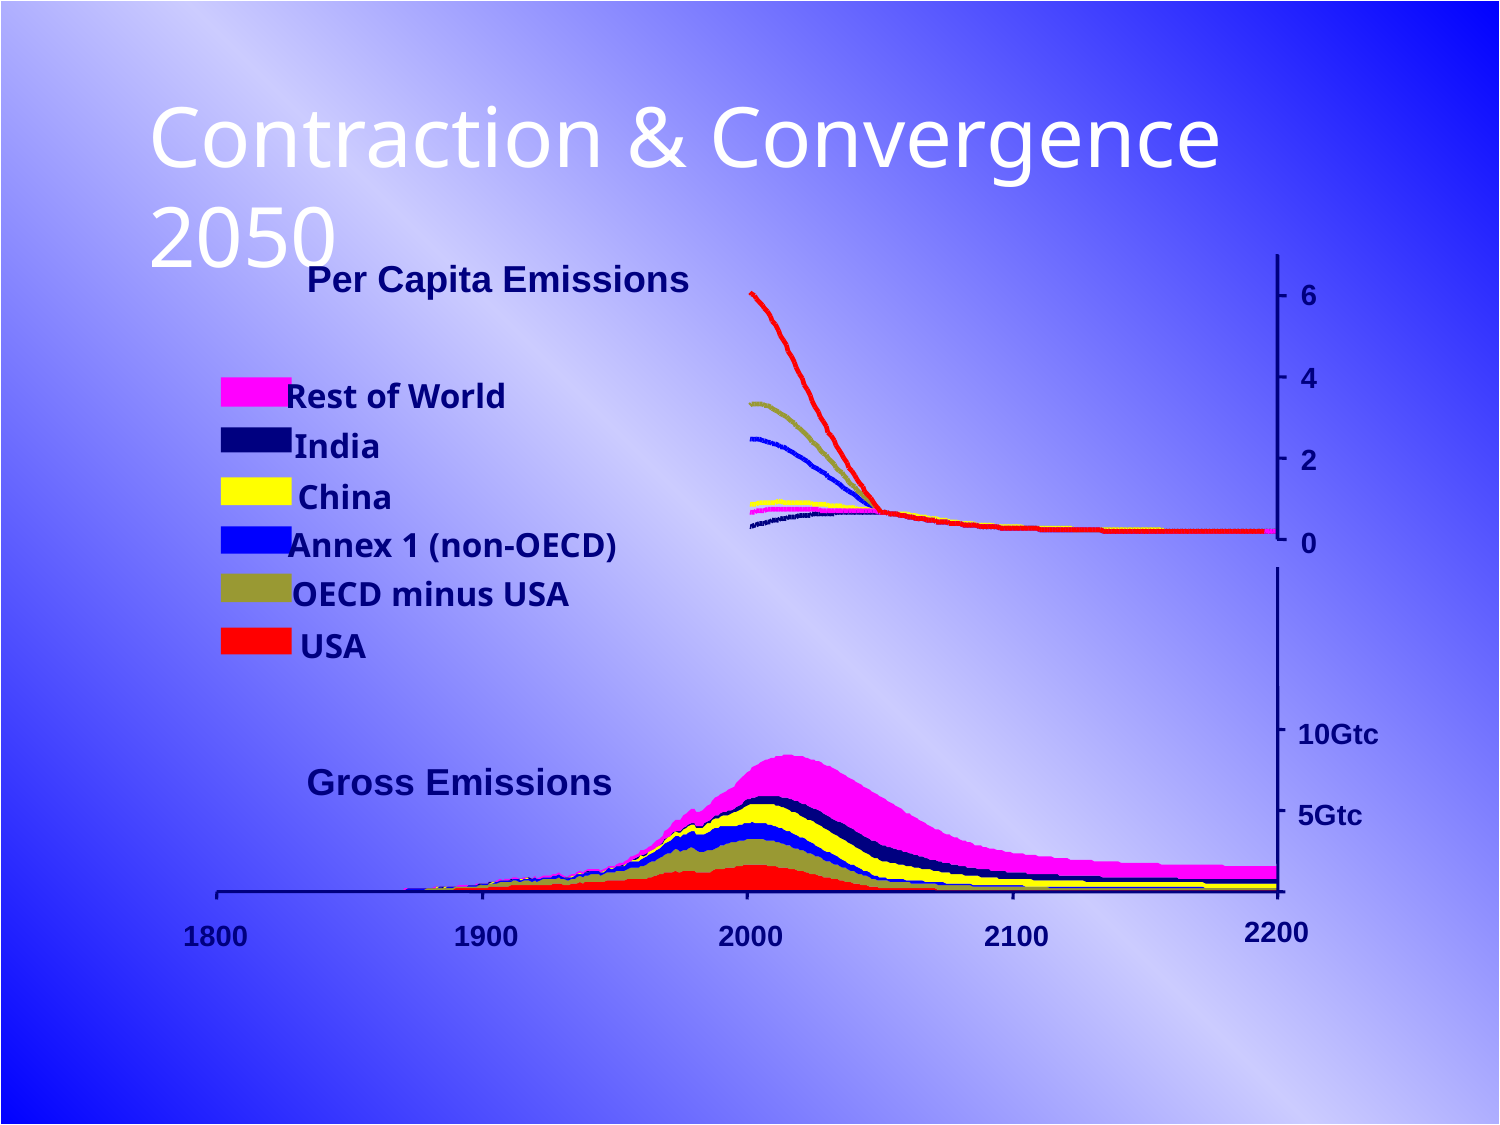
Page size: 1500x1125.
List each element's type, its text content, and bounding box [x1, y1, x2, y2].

text_box 2100 [984, 916, 1050, 952]
text_box China [297, 476, 393, 517]
text_box OECD minus USA [291, 573, 570, 614]
text_box 5Gtc [1297, 796, 1363, 831]
text_box Annex 1 (non-OECD) [288, 523, 618, 564]
text_box 2000 [718, 916, 784, 952]
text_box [749, 253, 1287, 540]
text_box 4 [1300, 359, 1317, 394]
title Contraction & Convergence 2050 [133, 76, 1415, 200]
text_box 6 [1300, 276, 1317, 312]
text_box 1800 [183, 916, 249, 952]
text_box [353, 754, 1277, 891]
text_box India [294, 424, 381, 465]
text_box [0, 0, 1500, 1125]
text_box Gross Emissions [306, 758, 613, 804]
text_box USA [299, 625, 366, 666]
text_box [220, 627, 292, 655]
text_box [220, 573, 291, 603]
text_box [695, 797, 1277, 884]
text_box [220, 526, 288, 554]
text_box 2 [1300, 441, 1317, 477]
text_box [220, 377, 285, 407]
text_box Per Capita Emissions [306, 255, 691, 301]
text_box [494, 823, 1024, 887]
text_box [632, 805, 1277, 889]
text_box 0 [1300, 524, 1317, 560]
text_box 2200 [1244, 913, 1310, 949]
text_box [424, 839, 1277, 891]
text_box 10Gtc [1297, 715, 1380, 750]
text_box [220, 477, 292, 506]
text_box 1900 [453, 916, 519, 952]
text_box [453, 865, 938, 891]
text_box [220, 427, 292, 453]
text_box Rest of World [285, 374, 507, 415]
